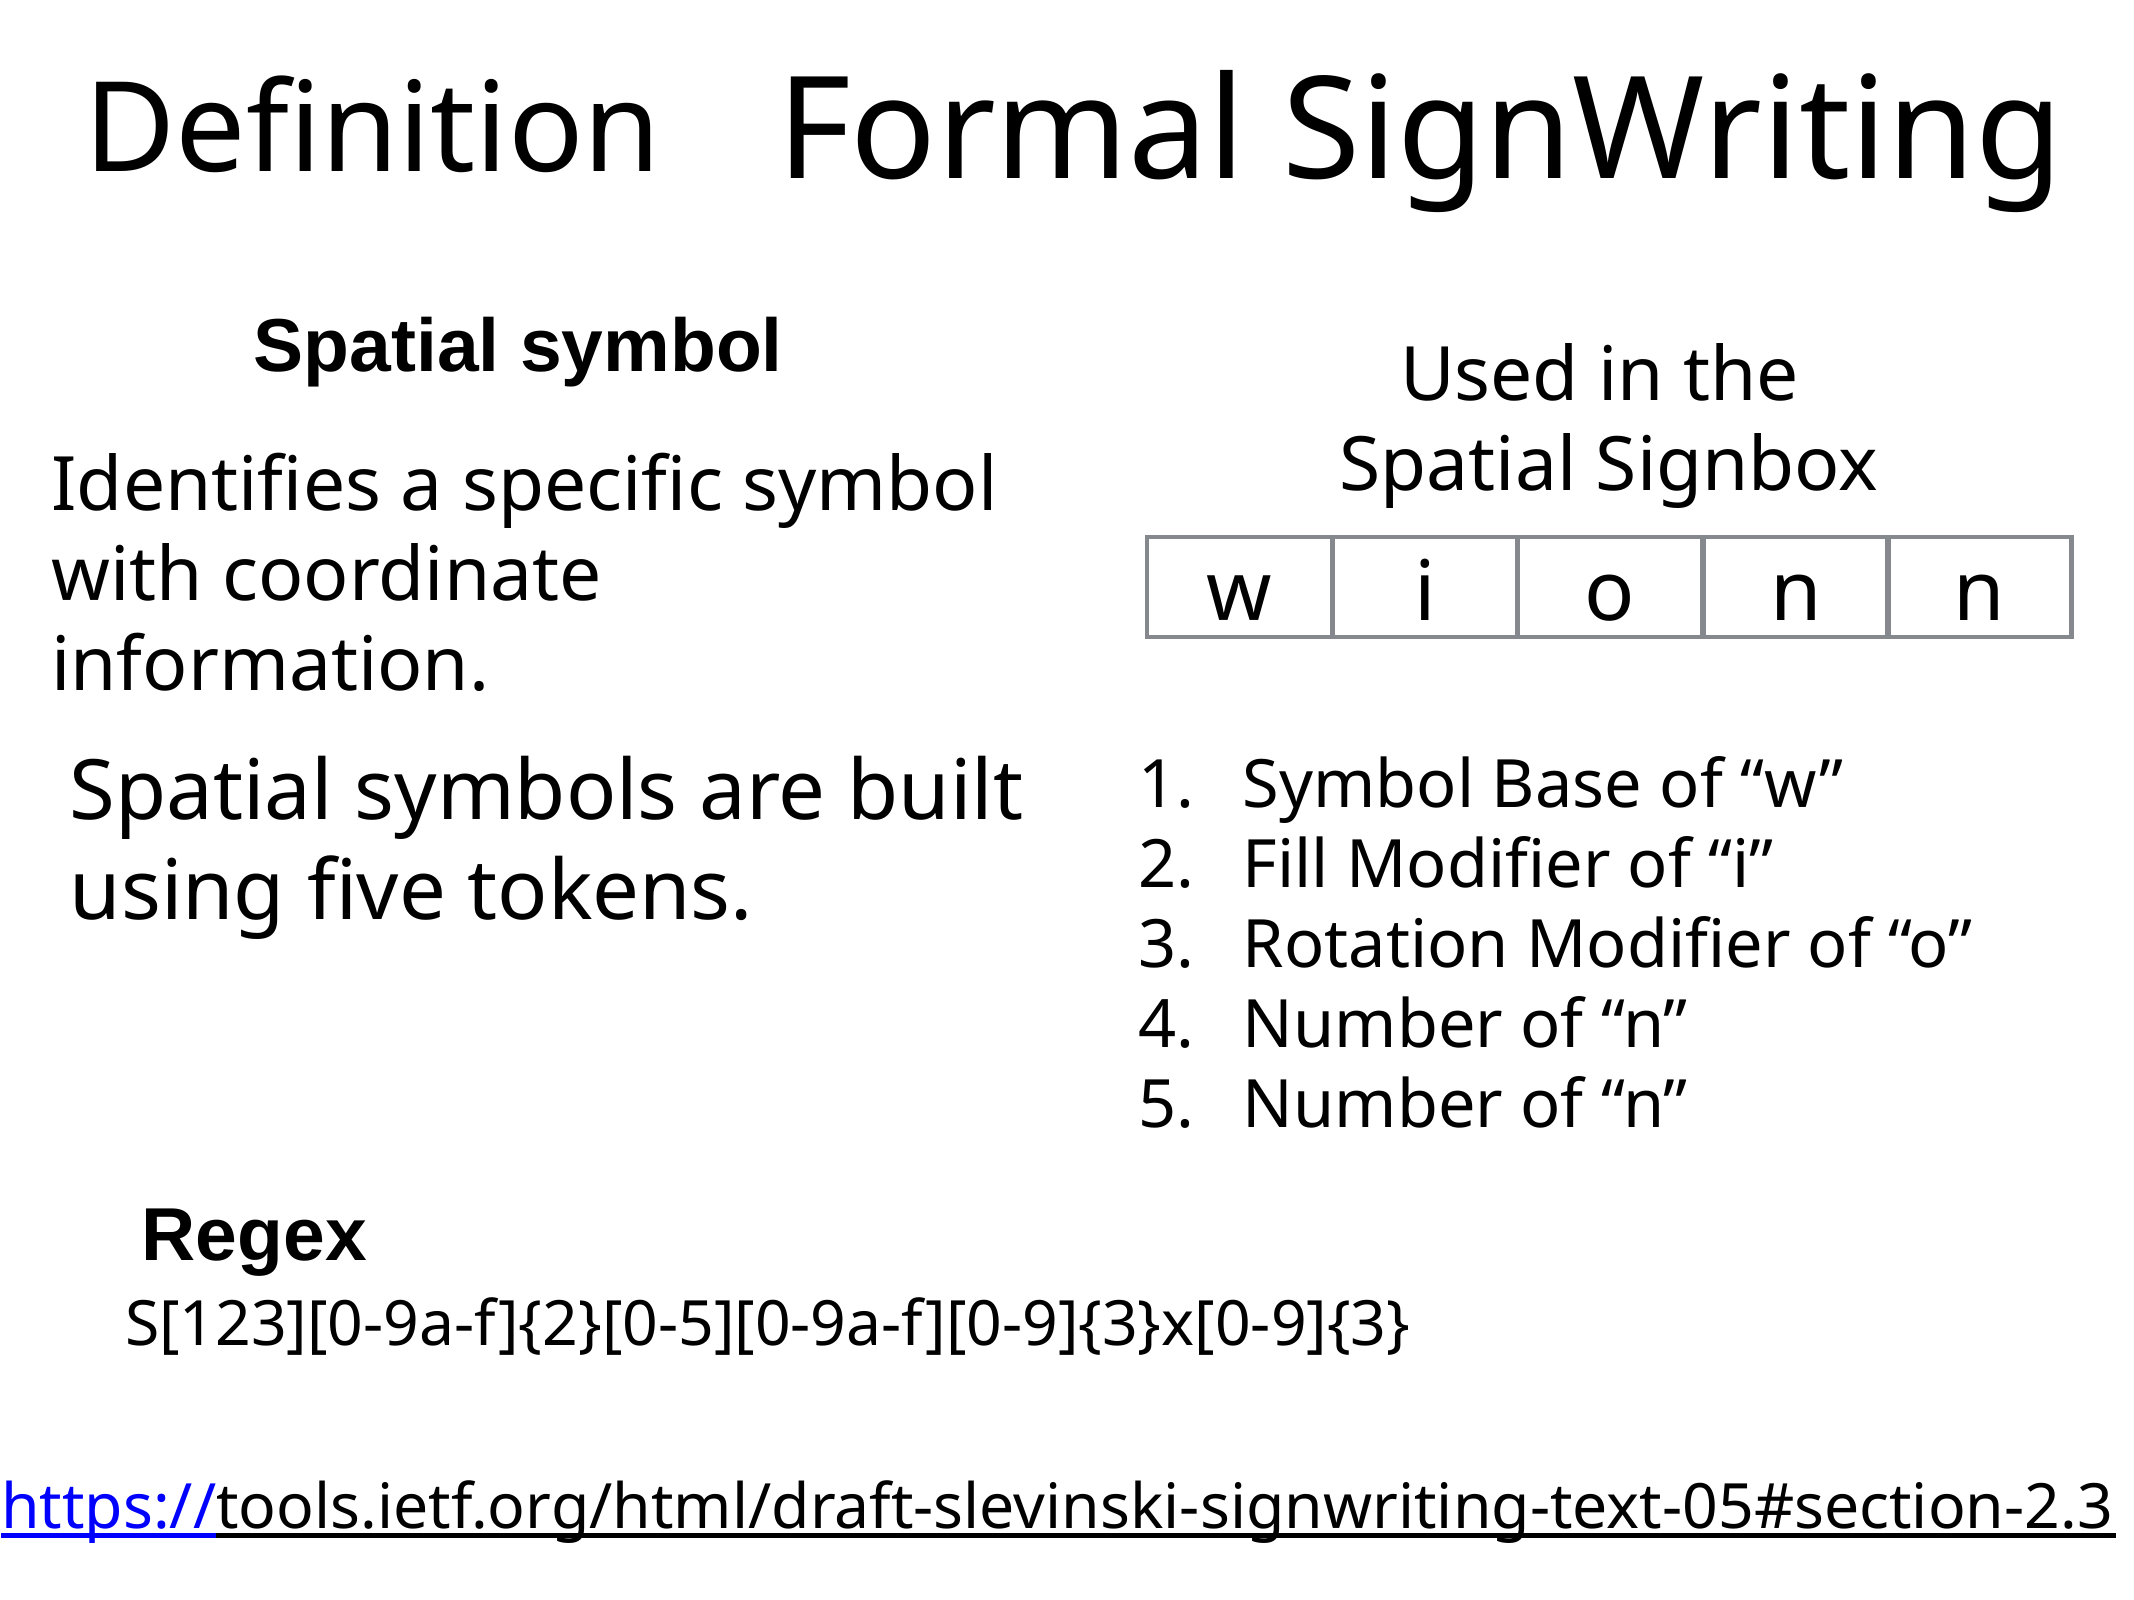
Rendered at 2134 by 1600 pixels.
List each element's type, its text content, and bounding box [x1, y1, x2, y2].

text_box Spatial symbols are built using five tokens. [69, 735, 1038, 936]
text_box Symbol Base of “w” Fill Modifier of “i” Rotation Modifier of “o” Number of “n” Number of “n” [1138, 740, 2134, 1141]
text_box Regex [133, 1177, 820, 1274]
text_box S[123][0-9a-f]{2}[0-5][0-9a-f][0-9]{3}x[0-9]{3} [111, 1274, 1427, 1367]
text_box i [1332, 536, 1516, 637]
text_box Formal SignWriting [726, 16, 2115, 227]
text_box n [1886, 536, 2072, 637]
text_box Identifies a specific symbol with coordinate information. [51, 435, 1056, 706]
title Definition [83, 15, 948, 227]
text_box Used in the Spatial Signbox [1331, 317, 1888, 514]
text_box w [1146, 536, 1332, 637]
text_box o [1516, 536, 1702, 637]
text_box https://tools.ietf.org/html/draft-slevinski-signwriting-text-05#section-2.3 [0, 1457, 2134, 1559]
text_box Spatial symbol [245, 287, 932, 395]
text_box n [1703, 536, 1886, 637]
